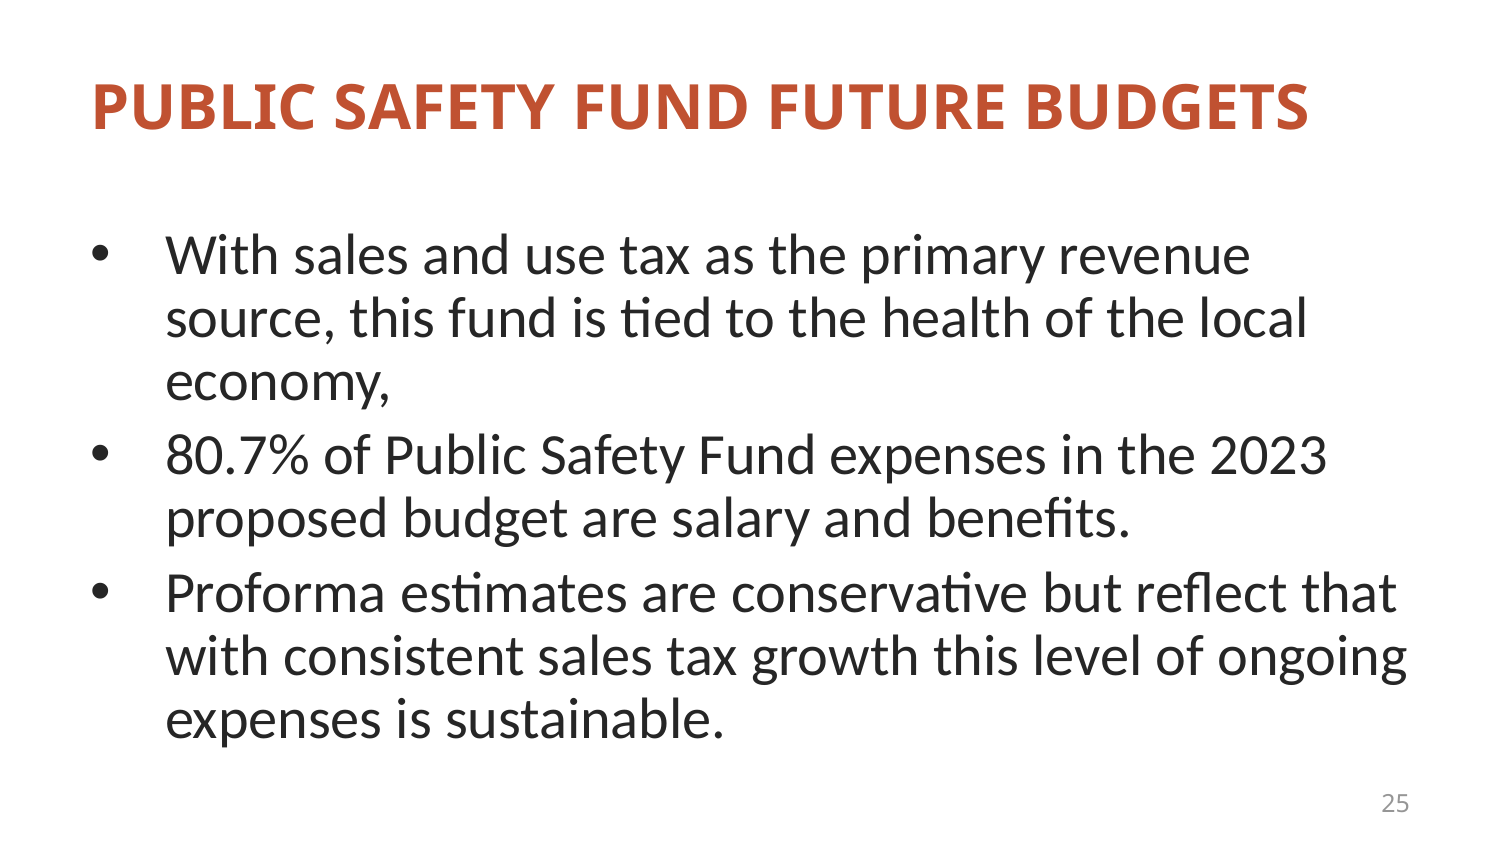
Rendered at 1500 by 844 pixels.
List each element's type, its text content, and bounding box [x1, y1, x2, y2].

slide_number 25 [1074, 782, 1425, 827]
list With sales and use tax as the primary revenue source, this fund is tied to the health of the local economy, 80.7% of Public Safety Fund expenses in the 2023 proposed budget are salary and benefits. Proforma estimates are conservative but reflect that with consistent sales tax growth this level of ongoing expenses is sustainable. [75, 216, 1453, 759]
title Public Safety Fund future budgets [75, 33, 1425, 175]
